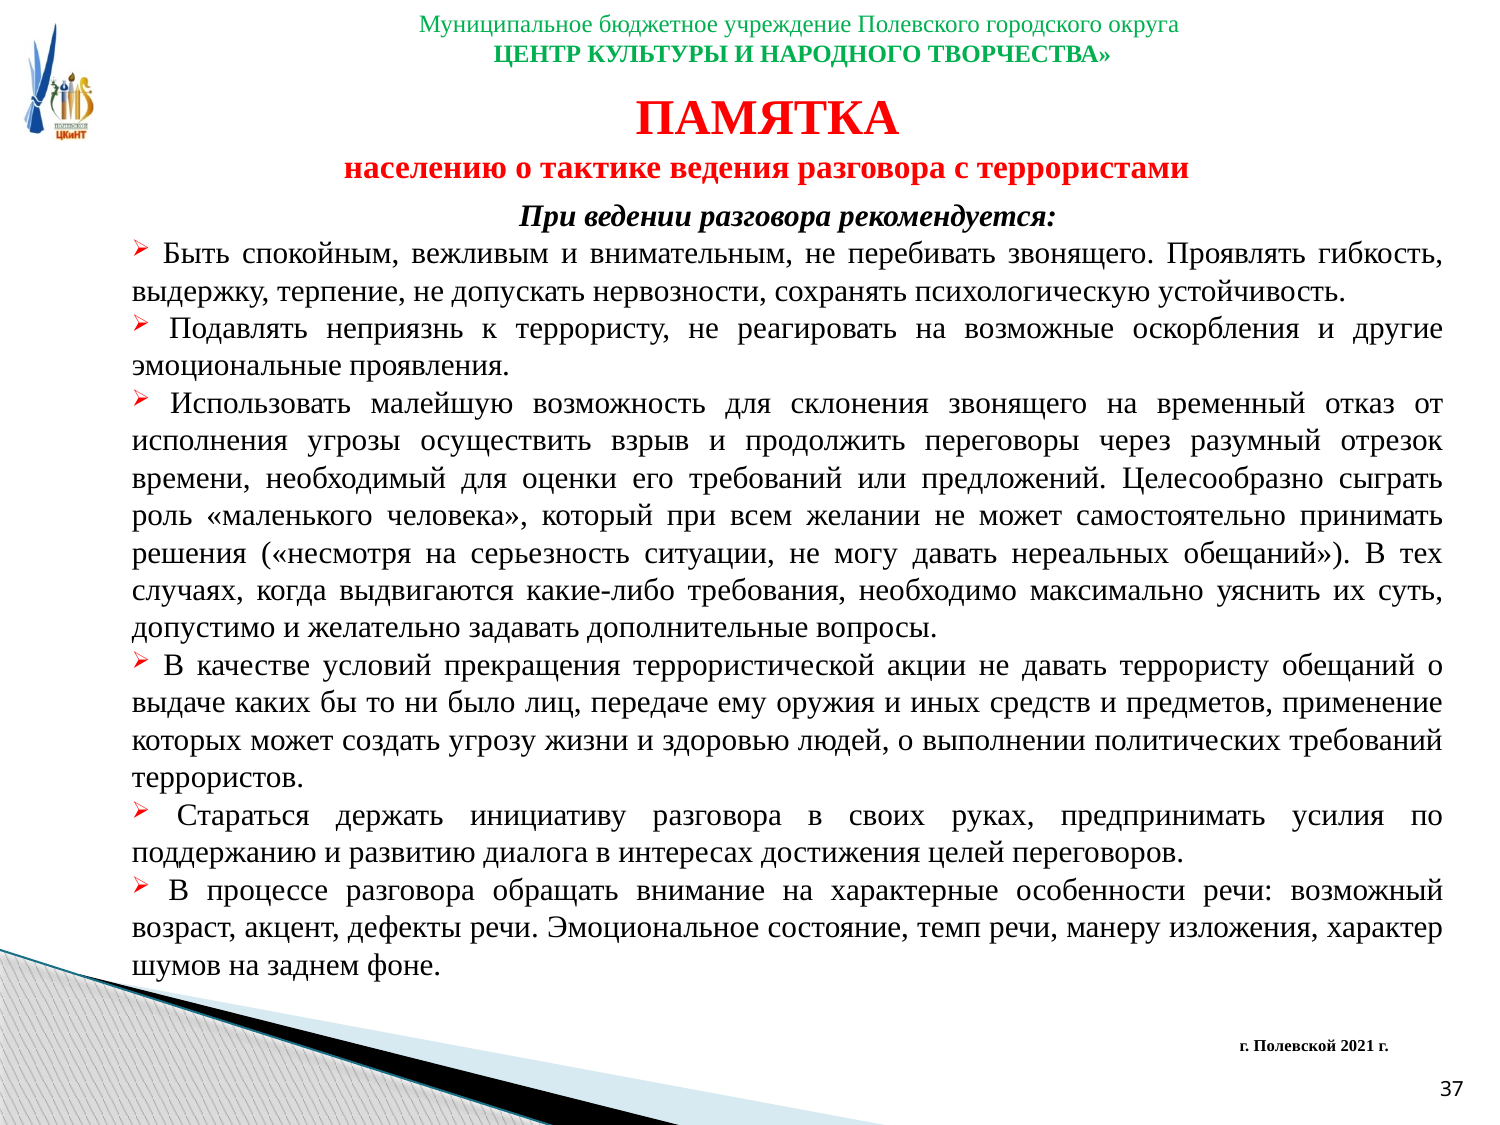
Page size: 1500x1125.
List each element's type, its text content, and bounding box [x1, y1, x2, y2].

list При ведении разговора рекомендуется: Быть спокойным, вежливым и внимательным, не перебивать звонящего. Проявлять гибкость, выдержку, терпение, не допускать нервозности, сохранять психологическую устойчивость. Подавлять неприязнь к террористу, не реагировать на возможные оскорбления и другие эмоциональные проявления. Использовать малейшую возможность для склонения звонящего на временный отказ от исполнения угрозы осуществить взрыв и продолжить переговоры через разумный отрезок времени, необходимый для оценки его требований или предложений. Целесообразно сыграть роль «маленького человека», который при всем желании не может самостоятельно принимать решения («несмотря на серьезность ситуации, не могу давать нереальных обещаний»). В тех случаях, когда выдвигаются какие-либо требования, необходимо максимально уяснить их суть, допустимо и желательно задавать дополнительные вопросы. В качестве условий прекращения террористической акции не давать террористу обещаний о выдаче каких бы то ни было лиц, передаче ему оружия и иных средств и предметов, применение которых может создать угрозу жизни и здоровью людей, о выполнении политических требований террористов. Стараться держать инициативу разговора в своих руках, предпринимать усилия по поддержанию и развитию диалога в интересах достижения целей переговоров. В процессе разговора обращать внимание на характерные особенности речи: возможный возраст, акцент, дефекты речи. Эмоциональное состояние, темп речи, манеру изложения, характер шумов на заднем фоне. [117, 187, 1460, 997]
picture [23, 23, 94, 141]
text_box Муниципальное бюджетное учреждение Полевского городского округа Центр культуры и народного творчества» [187, 0, 1418, 75]
title ПАМЯТКА населению о тактике ведения разговора с террористами [222, 75, 1313, 200]
slide_number 37 [1418, 1051, 1479, 1112]
text_box г. Полевской 2021 г. [128, 1019, 1404, 1053]
